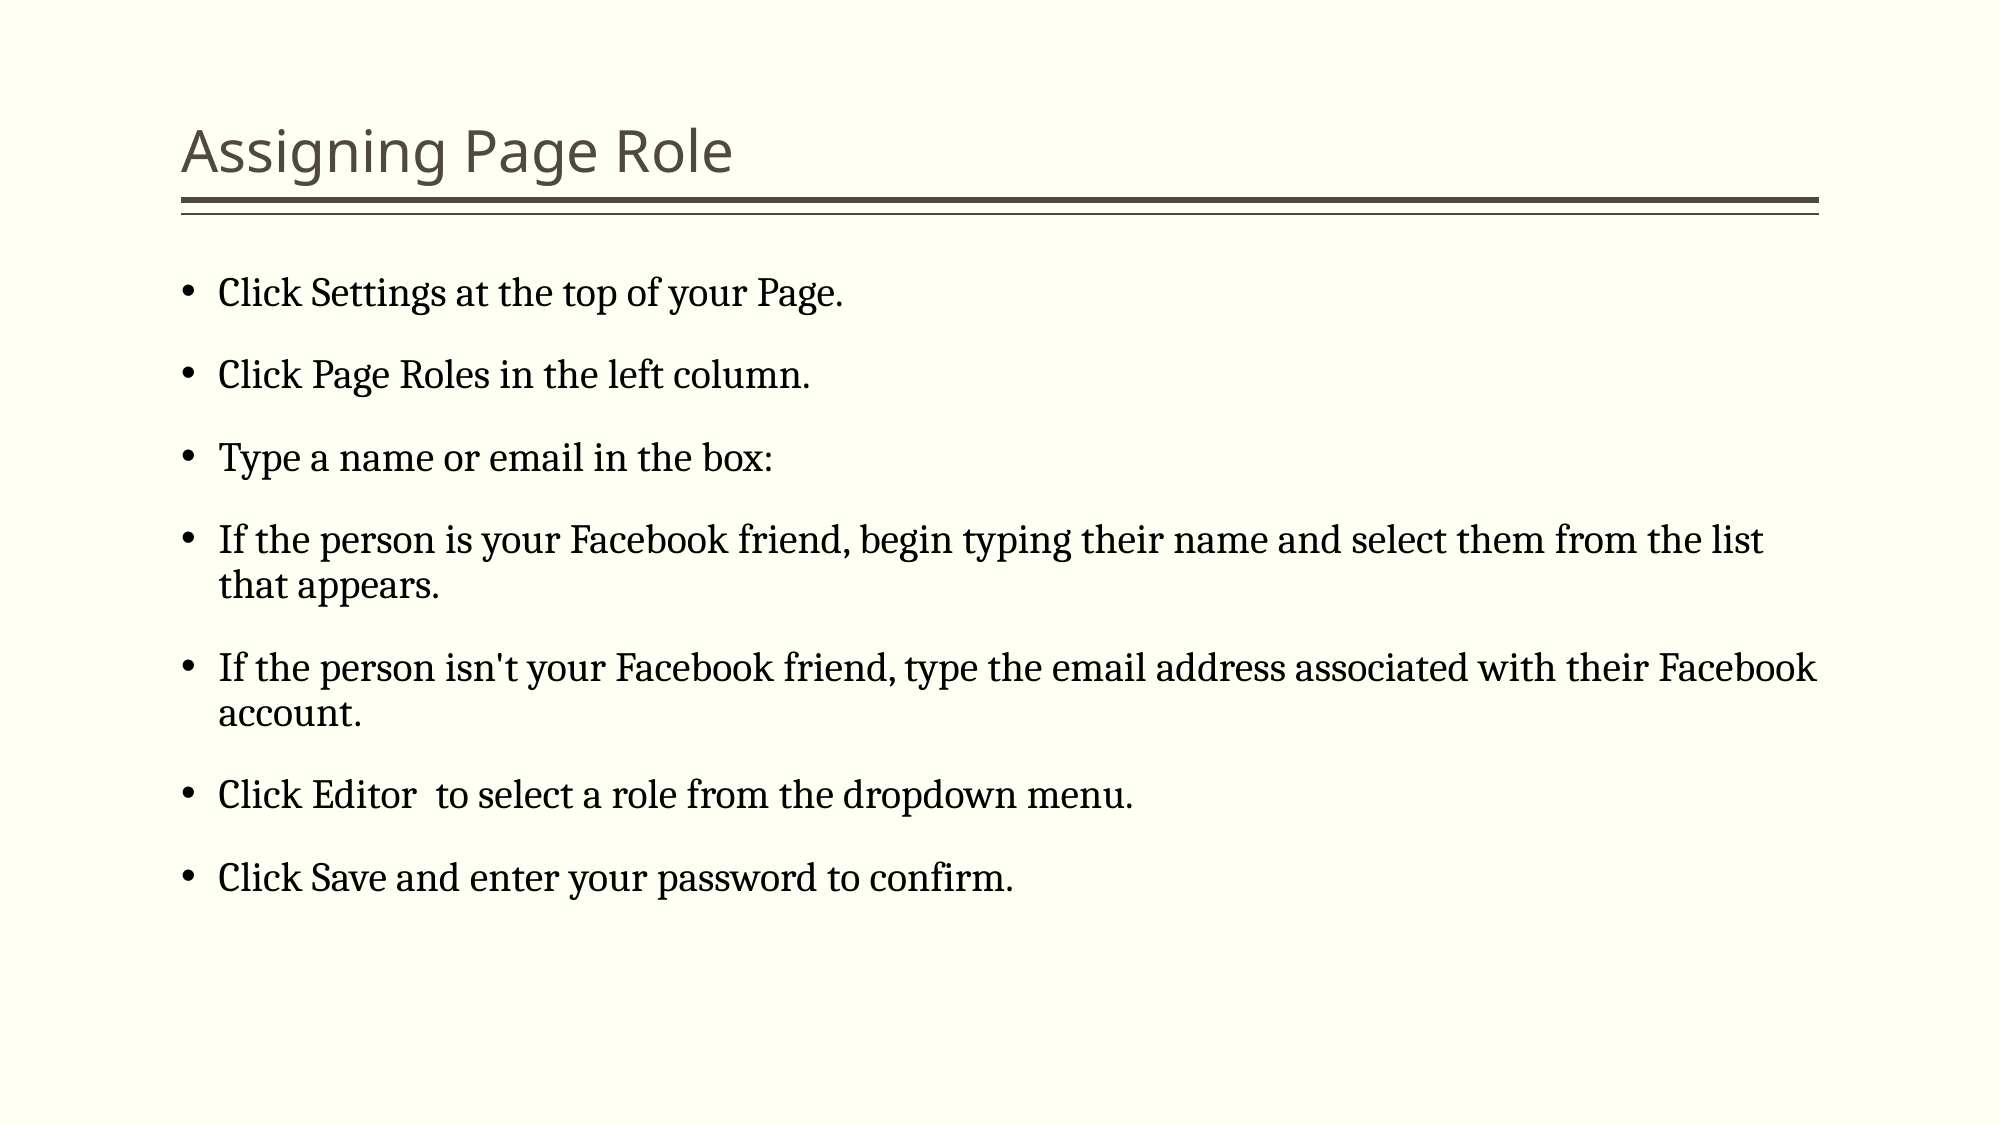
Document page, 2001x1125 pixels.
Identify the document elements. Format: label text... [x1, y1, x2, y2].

title Assigning Page Role [181, 12, 1819, 193]
list Click Settings at the top of your Page. Click Page Roles in the left column. Type a name or email in the box: If the person is your Facebook friend, begin typing their name and select them from the list that appears. If the person isn't your Facebook friend, type the email address associated with their Facebook account. Click Editor to select a role from the dropdown menu. Click Save and enter your password to confirm. [181, 262, 1819, 1013]
